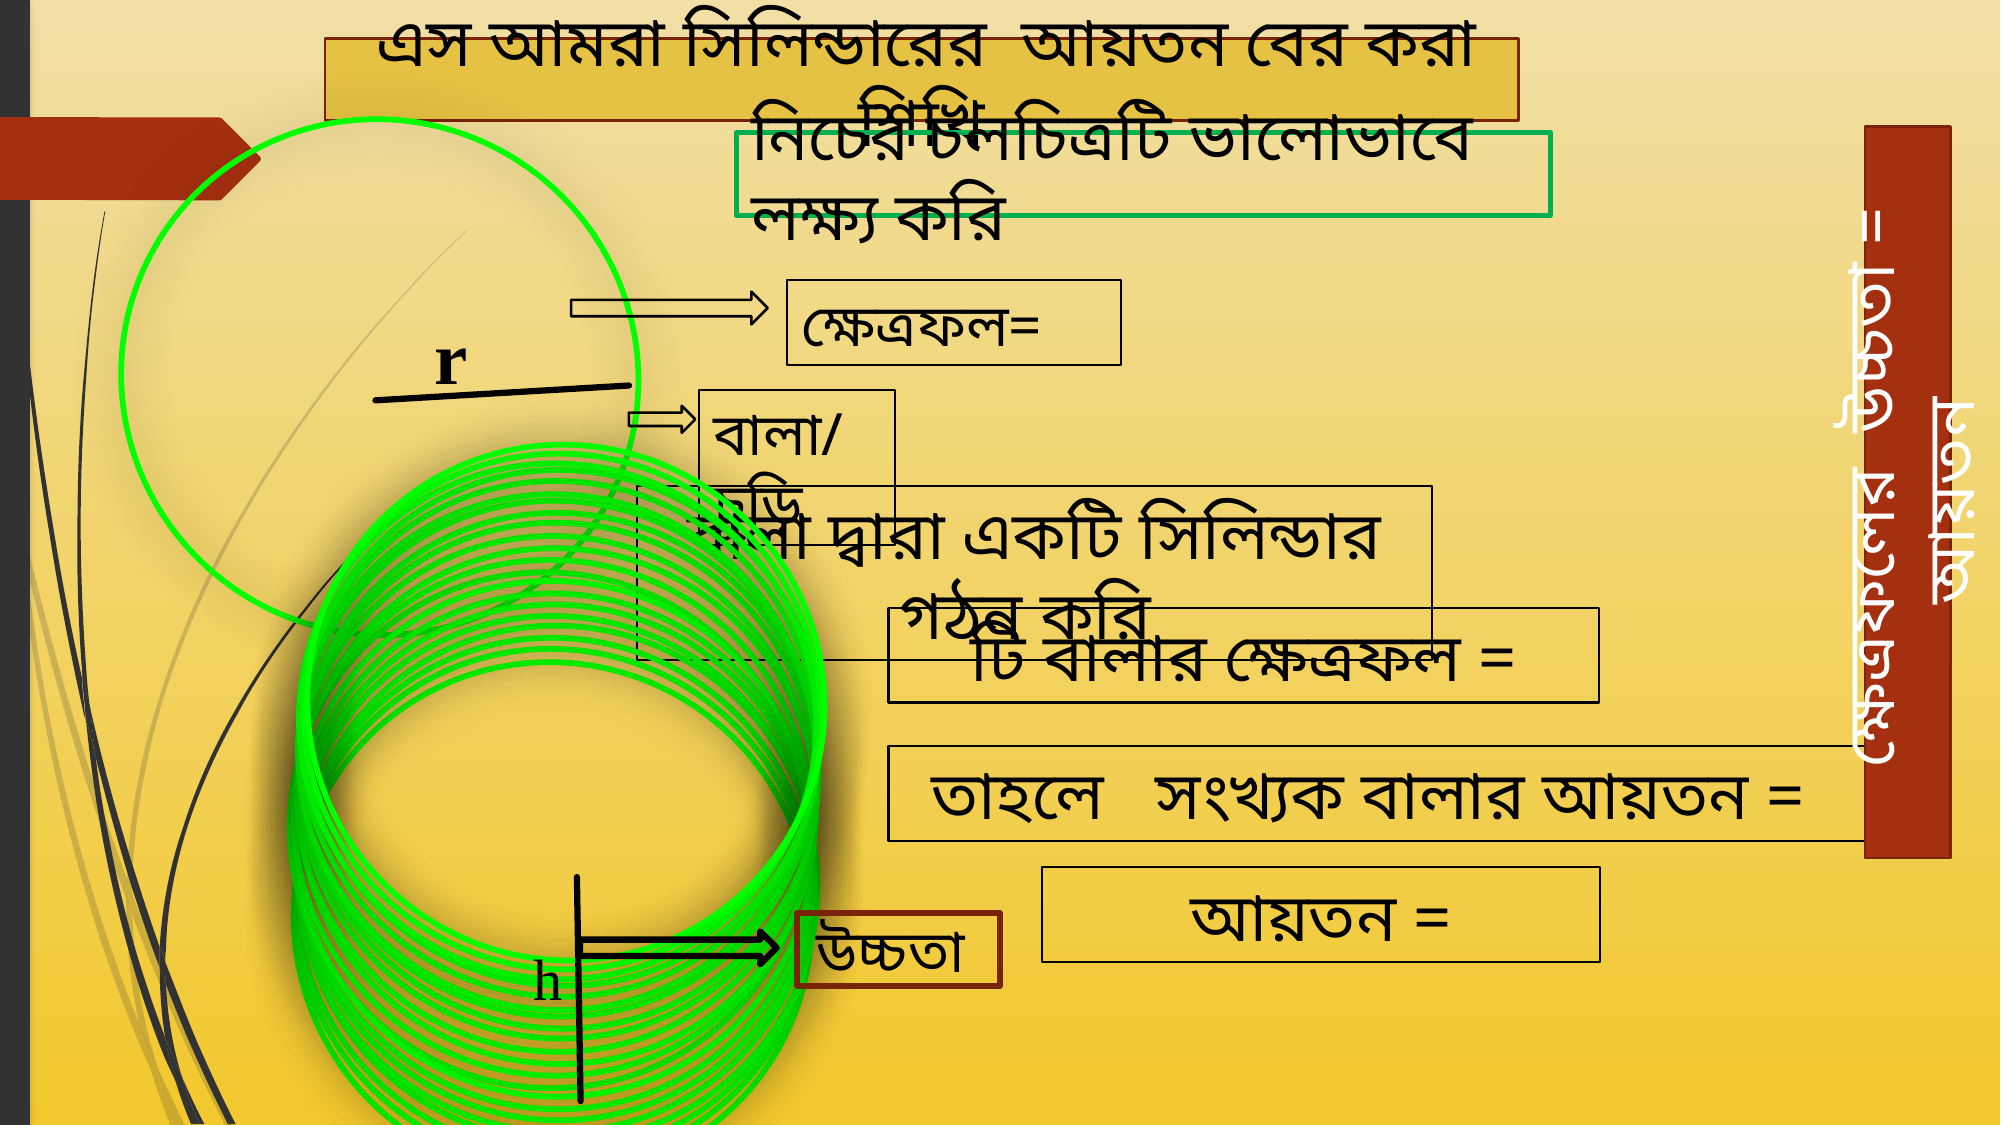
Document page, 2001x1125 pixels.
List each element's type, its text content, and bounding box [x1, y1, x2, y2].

text_box বালা/চুড়ি [698, 389, 896, 485]
text_box [305, 443, 826, 954]
text_box h [503, 952, 571, 1002]
text_box [627, 404, 697, 434]
text_box বালা দ্বারা একটি সিলিন্ডার গঠন করি [764, 485, 1432, 661]
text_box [576, 876, 581, 1102]
text_box উচ্চতা [796, 912, 1001, 987]
text_box নিচের চলচিত্রটি ভালোভাবে লক্ষ্য করি [735, 131, 1552, 217]
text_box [375, 385, 630, 401]
text_box [585, 930, 778, 966]
text_box r [420, 302, 471, 384]
text_box h [585, 958, 592, 1002]
text_box এস আমরা সিলিন্ডারের আয়তন বের করা শিখি [324, 37, 1520, 122]
text_box [569, 290, 769, 326]
text_box [119, 117, 640, 613]
